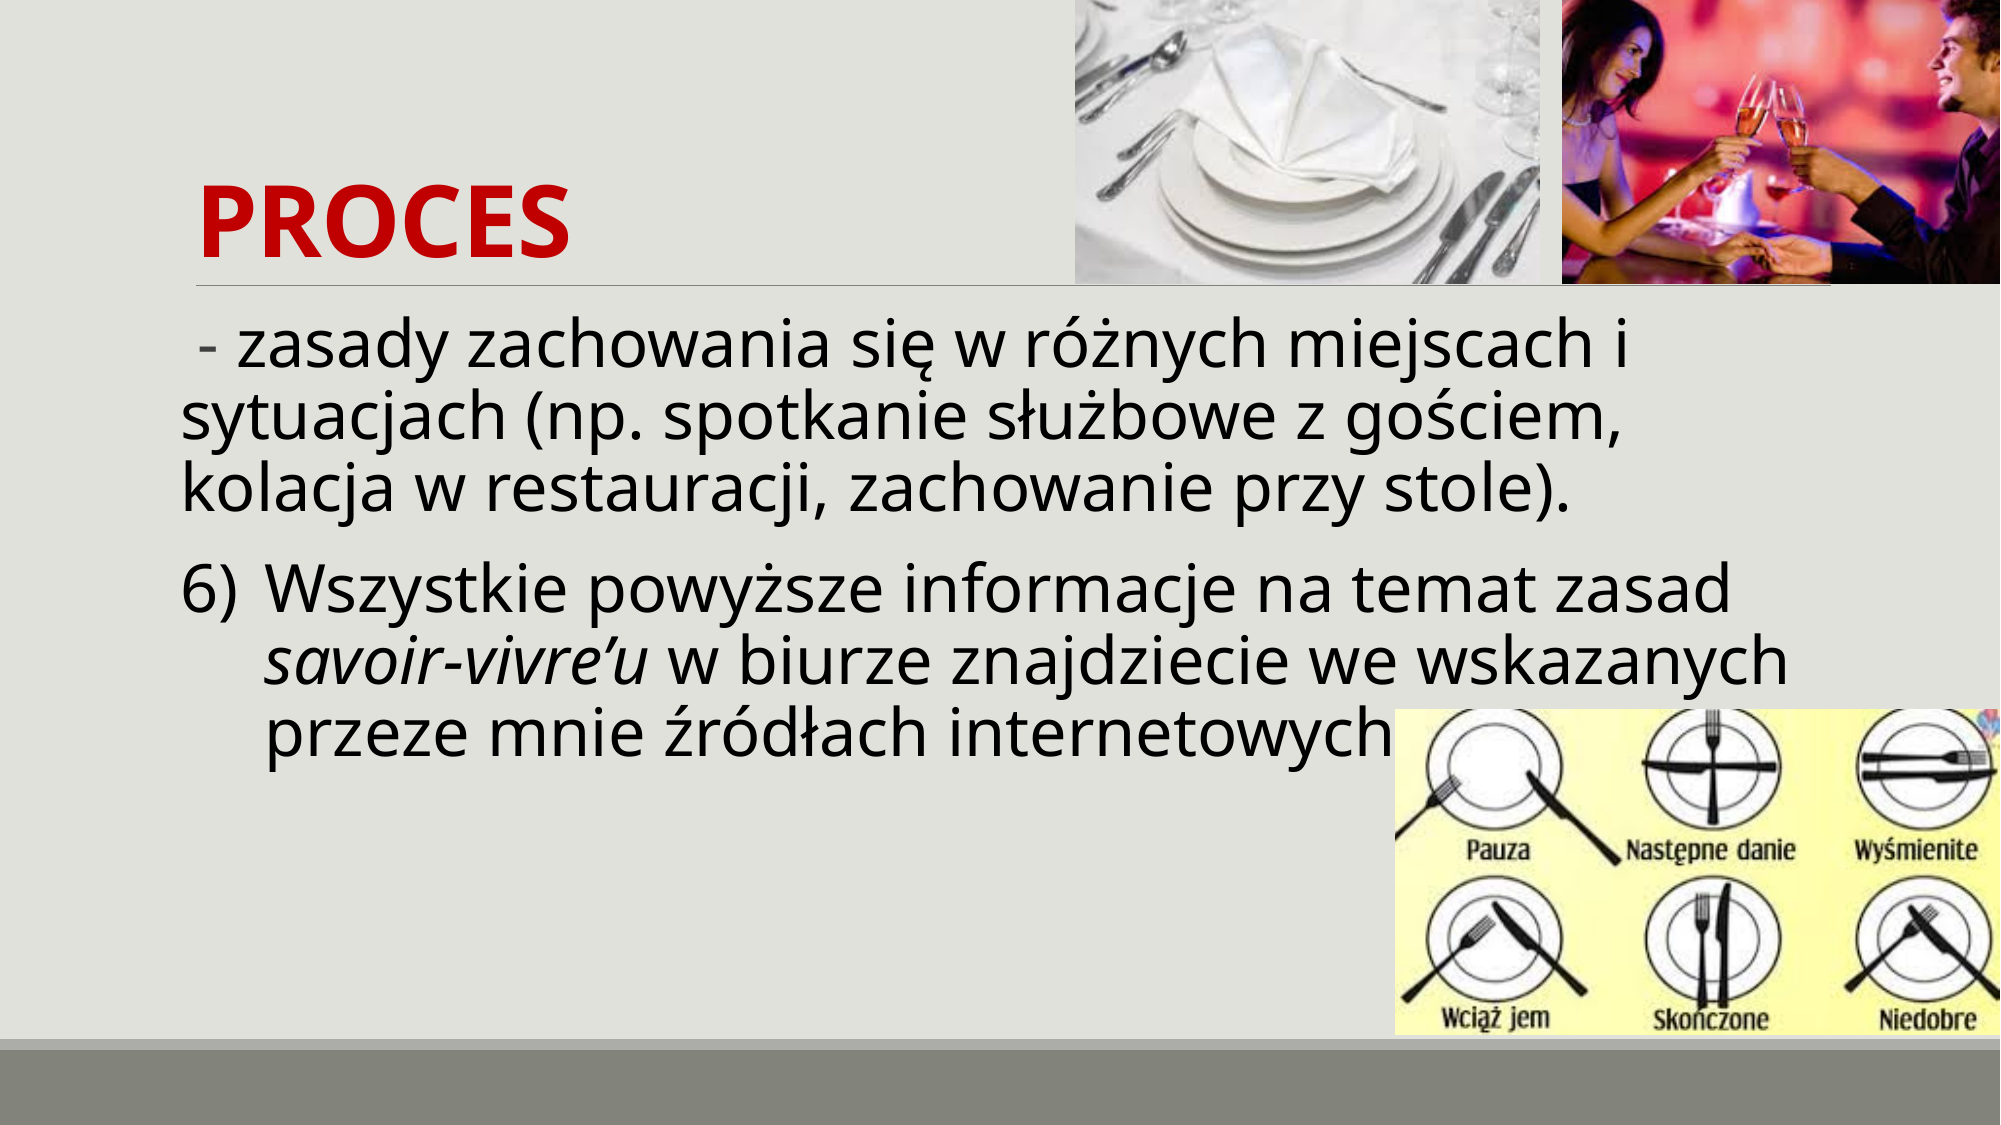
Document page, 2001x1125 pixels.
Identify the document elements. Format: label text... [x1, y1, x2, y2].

title PROCES [180, 47, 1072, 285]
picture [1075, 0, 1541, 284]
picture [1561, 0, 2000, 284]
list - zasady zachowania się w różnych miejscach i sytuacjach (np. spotkanie służbowe z gościem, kolacja w restauracji, zachowanie przy stole). Wszystkie powyższe informacje na temat zasad savoir-vivre’u w biurze znajdziecie we wskazanych przeze mnie źródłach internetowych. [180, 302, 1830, 963]
picture [1394, 708, 2000, 1036]
title PROCES [1548, 47, 1558, 285]
